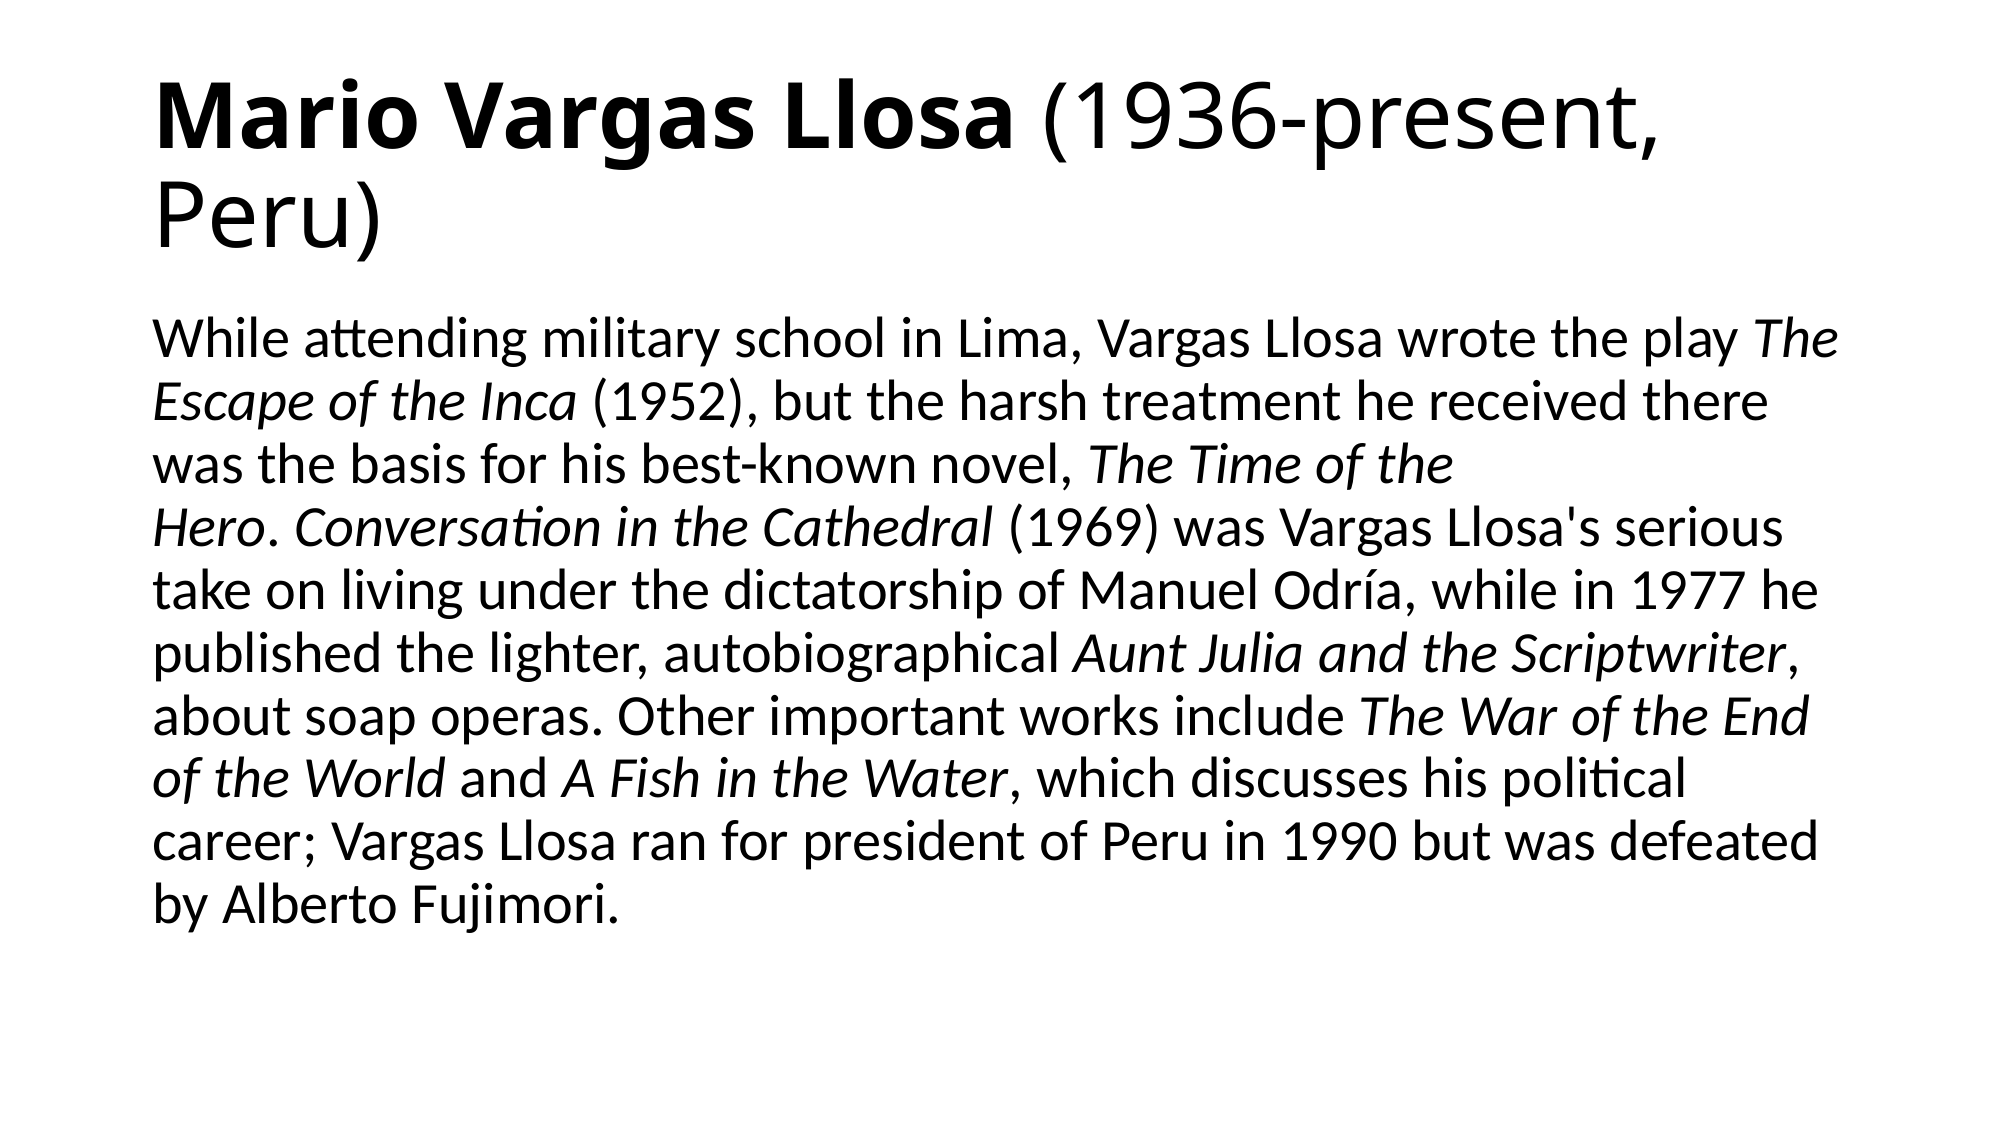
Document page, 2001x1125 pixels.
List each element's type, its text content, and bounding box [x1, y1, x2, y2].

title Mario Vargas Llosa (1936-present, Peru) [137, 59, 1863, 278]
list While attending military school in Lima, Vargas Llosa wrote the play The Escape of the Inca (1952), but the harsh treatment he received there was the basis for his best-known novel, The Time of the Hero. Conversation in the Cathedral (1969) was Vargas Llosa's serious take on living under the dictatorship of Manuel Odría, while in 1977 he published the lighter, autobiographical Aunt Julia and the Scriptwriter, about soap operas. Other important works include The War of the End of the World and A Fish in the Water, which discusses his political career; Vargas Llosa ran for president of Peru in 1990 but was defeated by Alberto Fujimori. [137, 299, 1863, 1014]
